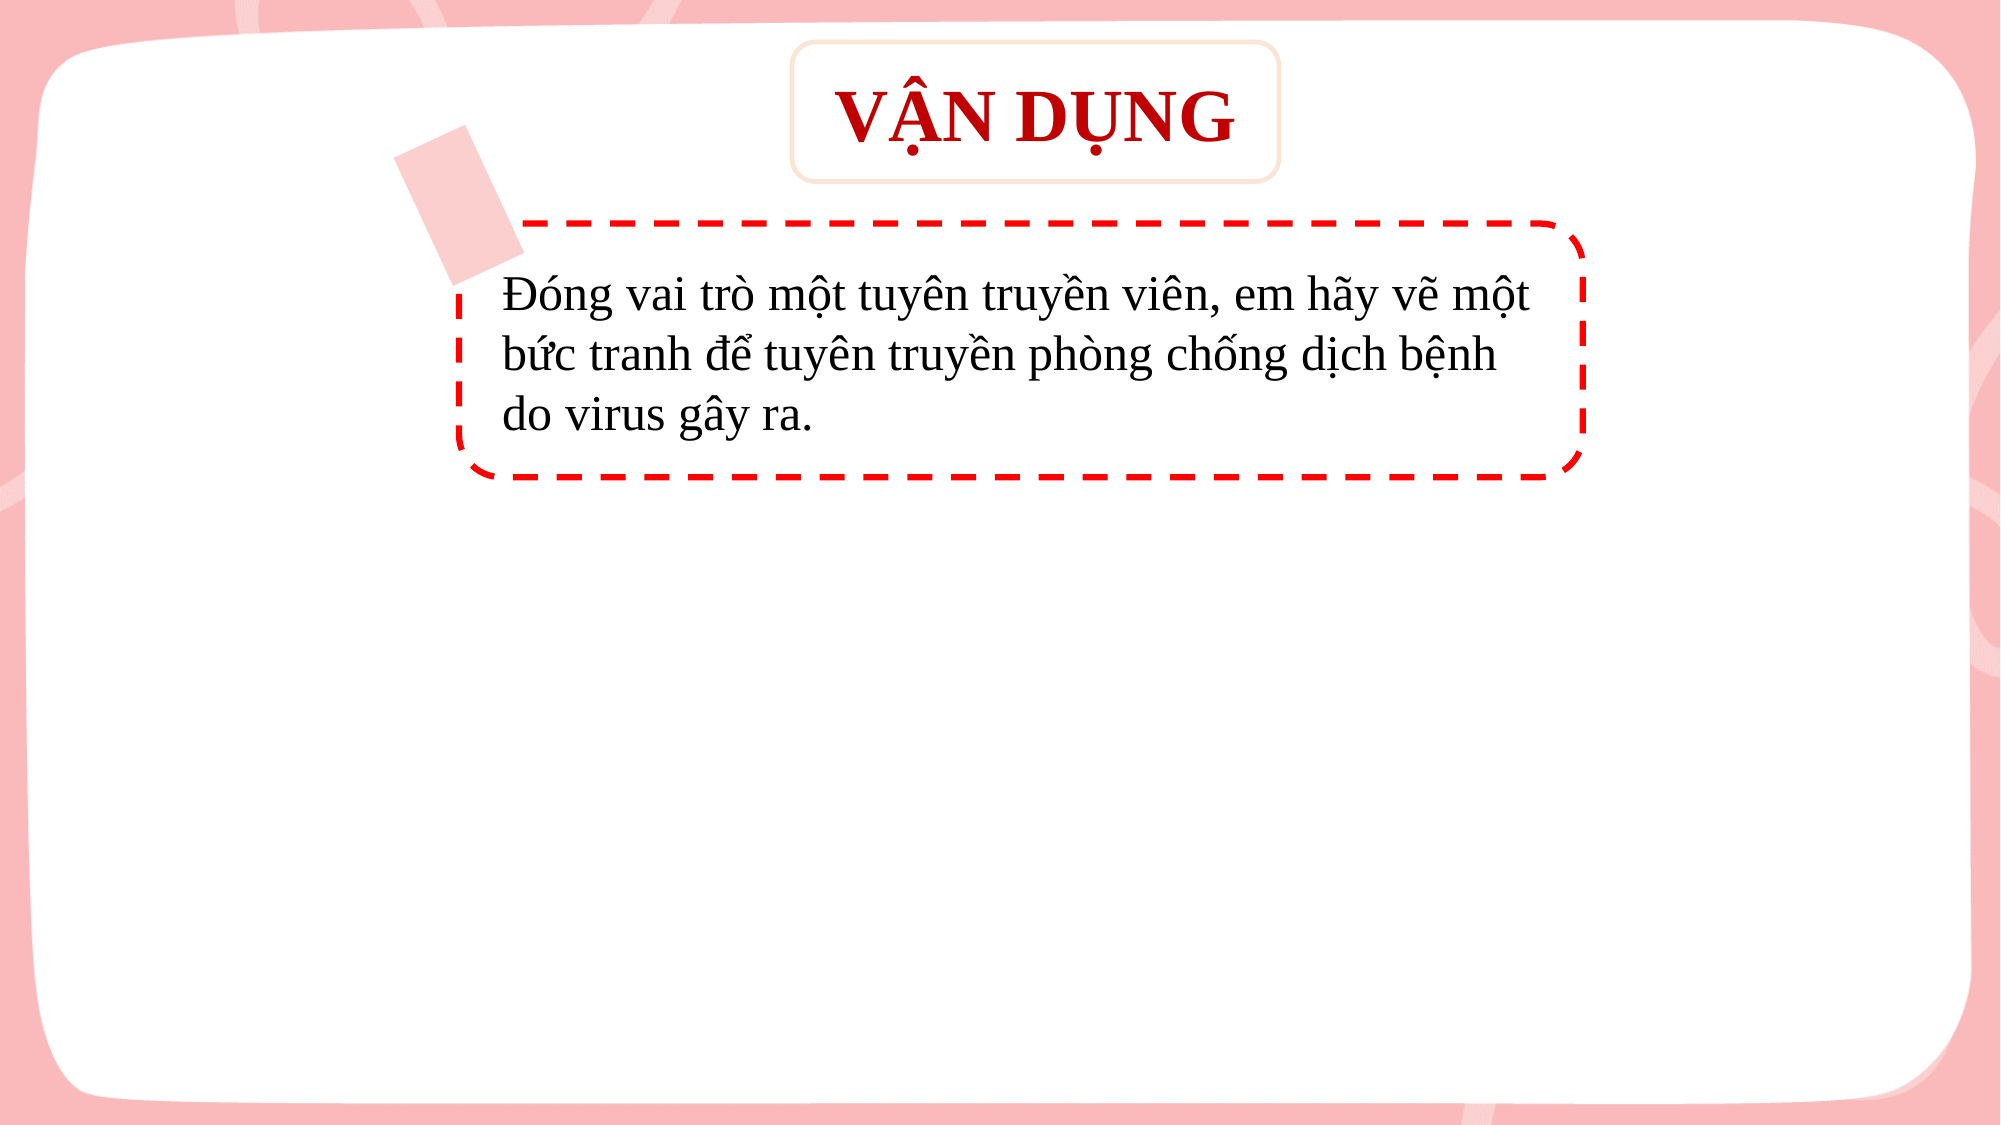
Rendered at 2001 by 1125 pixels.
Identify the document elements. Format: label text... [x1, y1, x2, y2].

text_box VẬN DỤNG [791, 41, 1279, 182]
text_box Đóng vai trò một tuyên truyền viên, em hãy vẽ một bức tranh để tuyên truyền phòng chống dịch bệnh do virus gây ra. [488, 253, 1563, 448]
picture [0, 0, 2001, 1125]
text_box [458, 222, 1584, 479]
text_box [393, 124, 525, 286]
